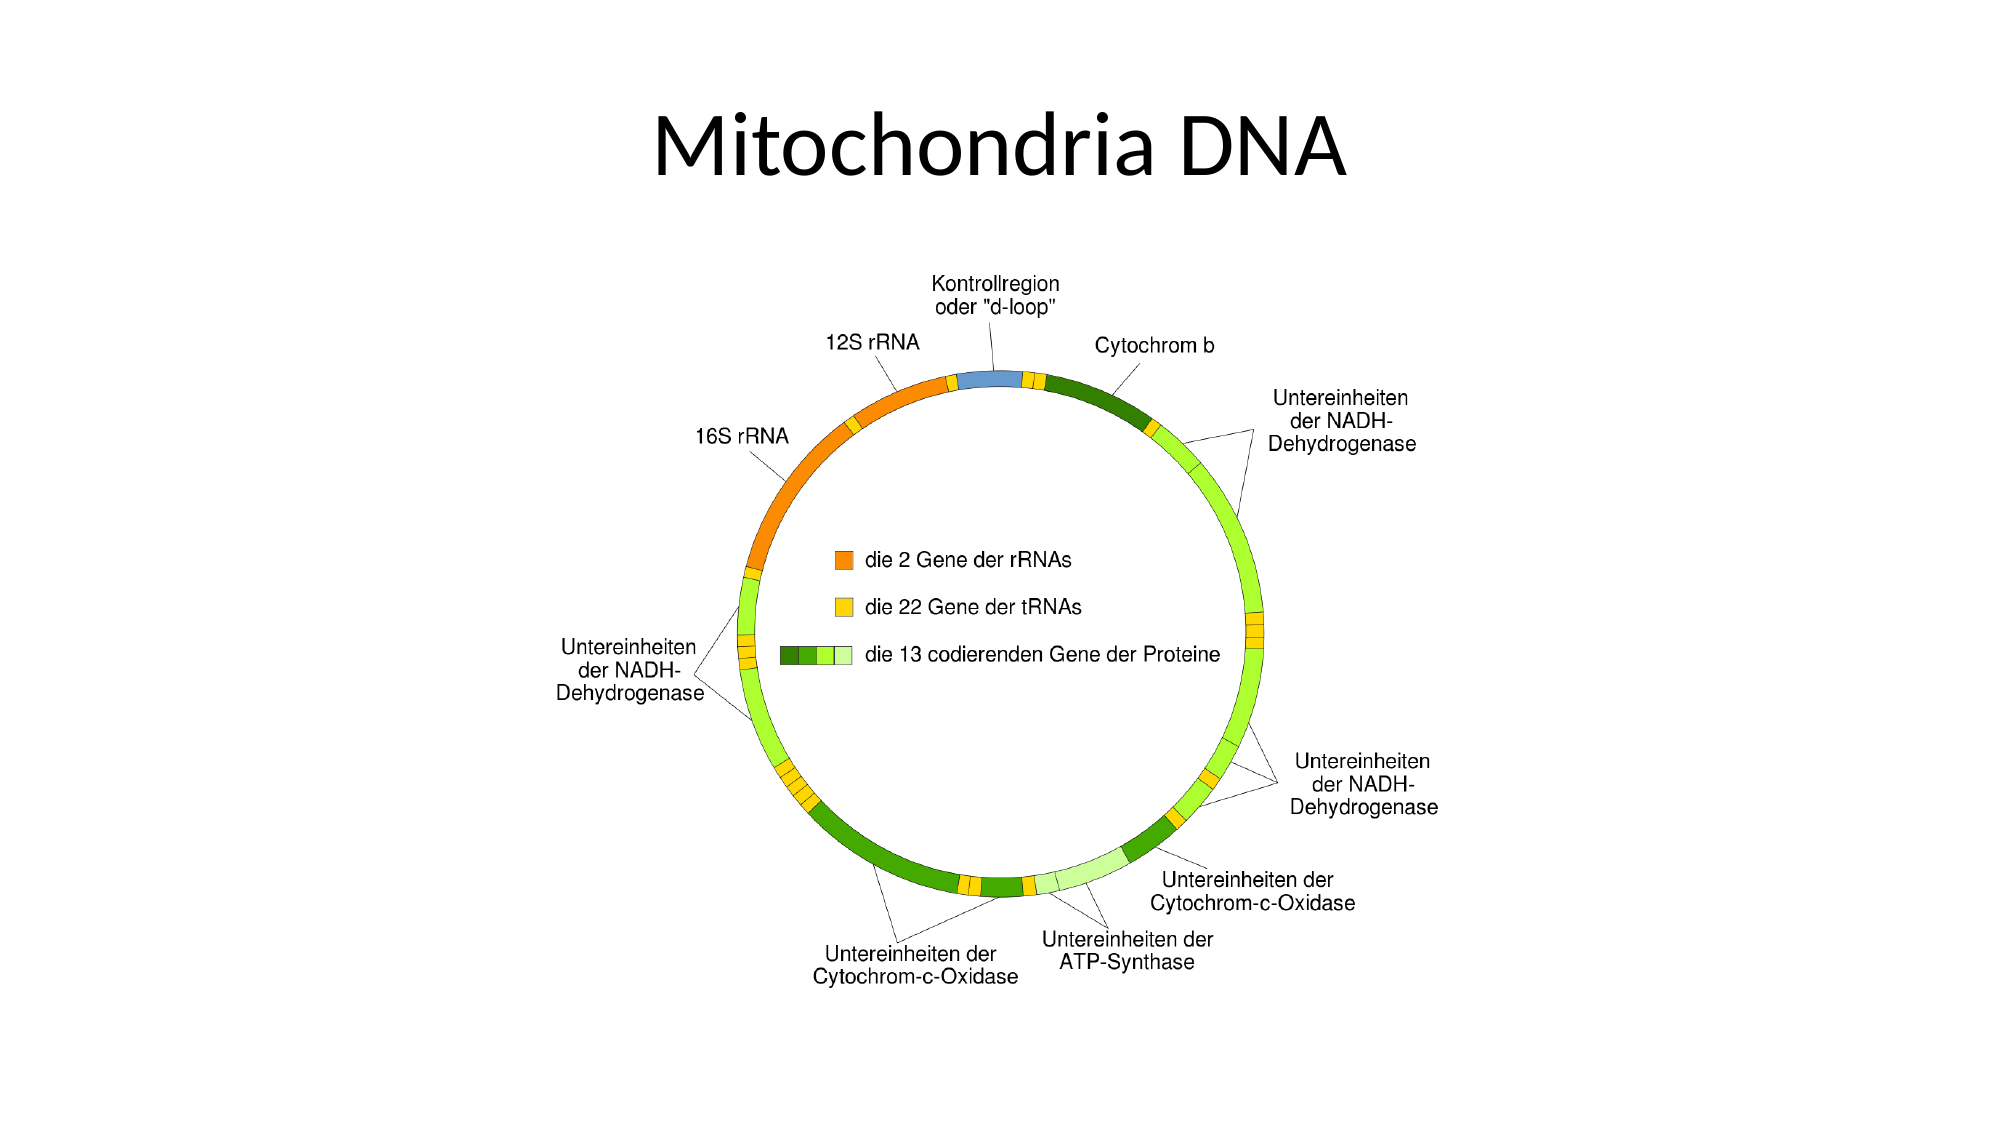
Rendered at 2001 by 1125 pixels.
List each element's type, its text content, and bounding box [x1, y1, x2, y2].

title Mitochondria DNA [99, 45, 1900, 233]
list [534, 262, 1466, 1006]
